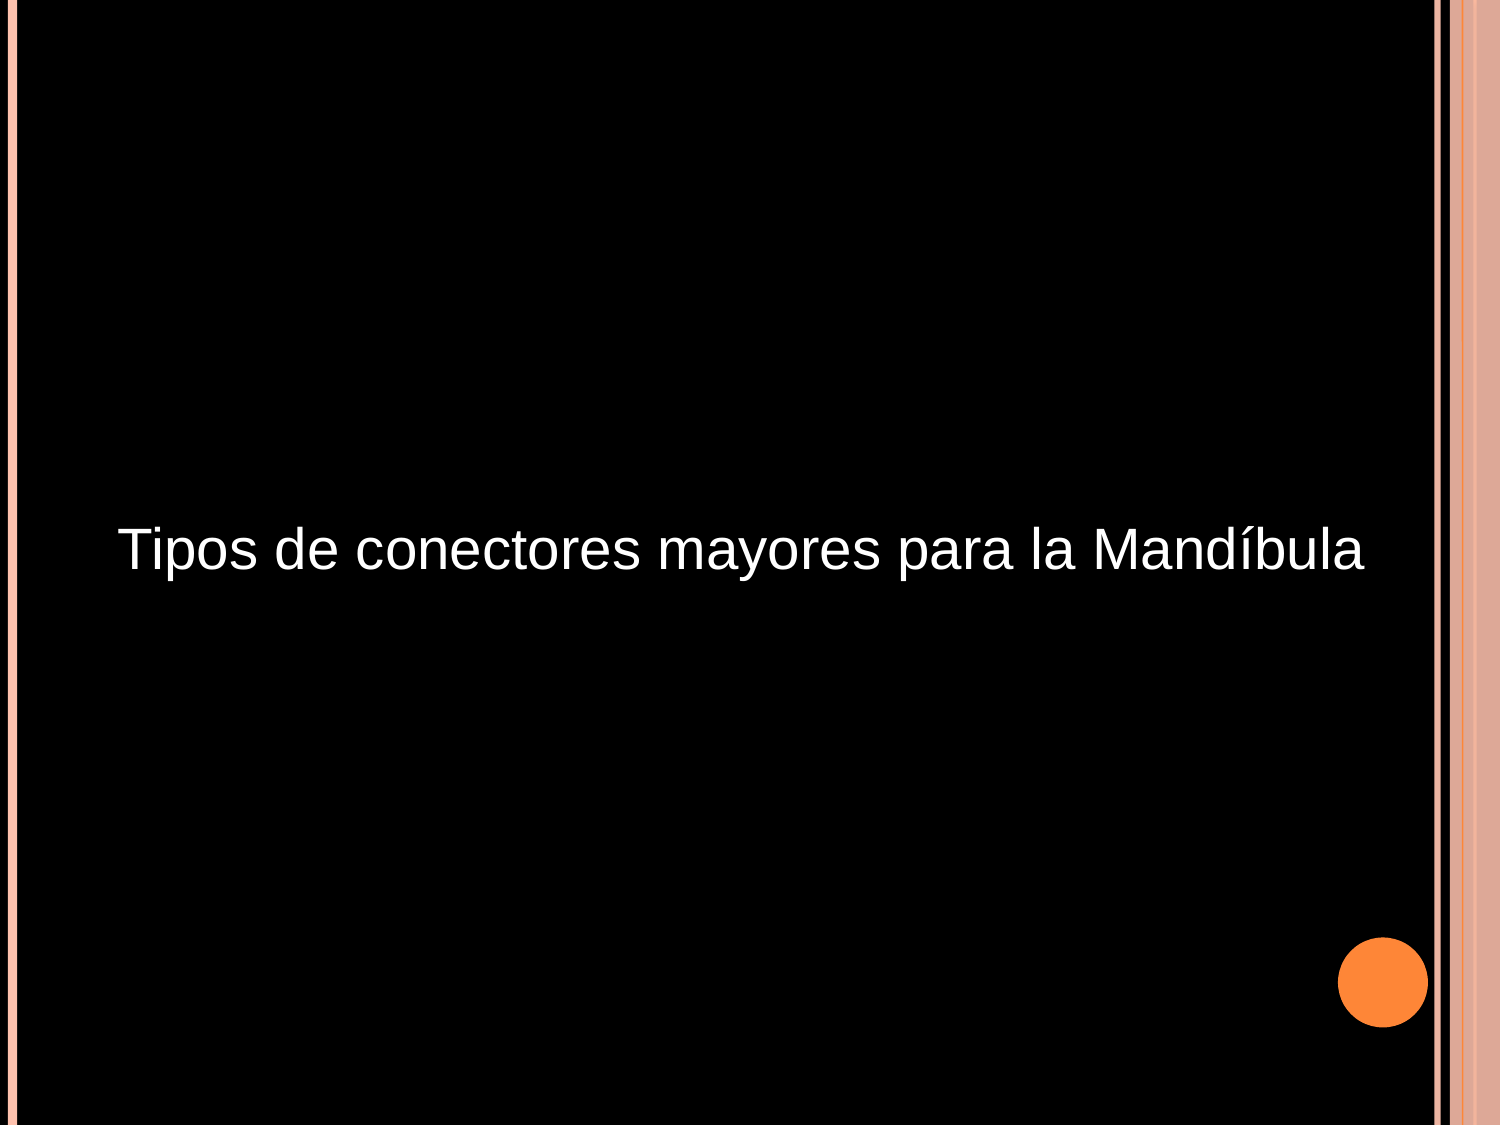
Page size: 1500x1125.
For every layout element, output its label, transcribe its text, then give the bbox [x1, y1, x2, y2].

text_box Tipos de conectores mayores para la Mandíbula [103, 503, 1382, 589]
